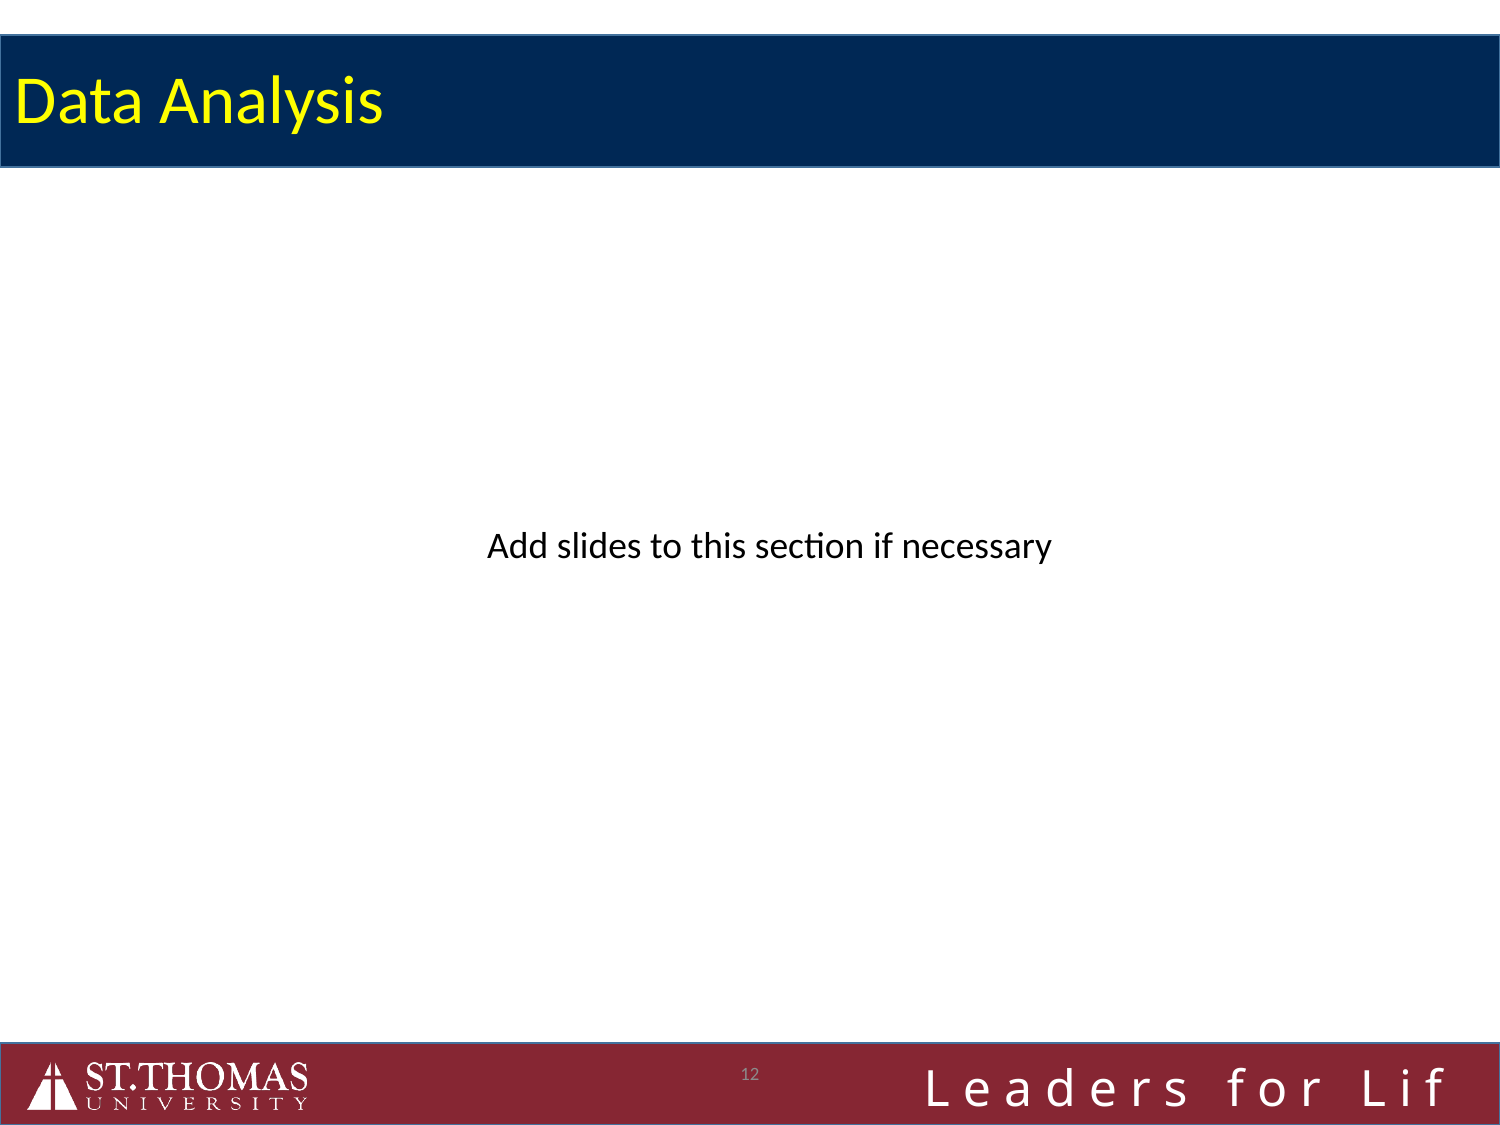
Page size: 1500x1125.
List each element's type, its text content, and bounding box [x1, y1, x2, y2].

picture [27, 1062, 307, 1113]
text_box L e a d e r s f o r L i f e [875, 1049, 1458, 1125]
text_box Add slides to this section if necessary [472, 514, 1068, 574]
text_box [1004, 1042, 1500, 1125]
text_box Data Analysis [0, 34, 1500, 168]
footer 12 [496, 1042, 1004, 1103]
text_box [0, 1042, 875, 1125]
